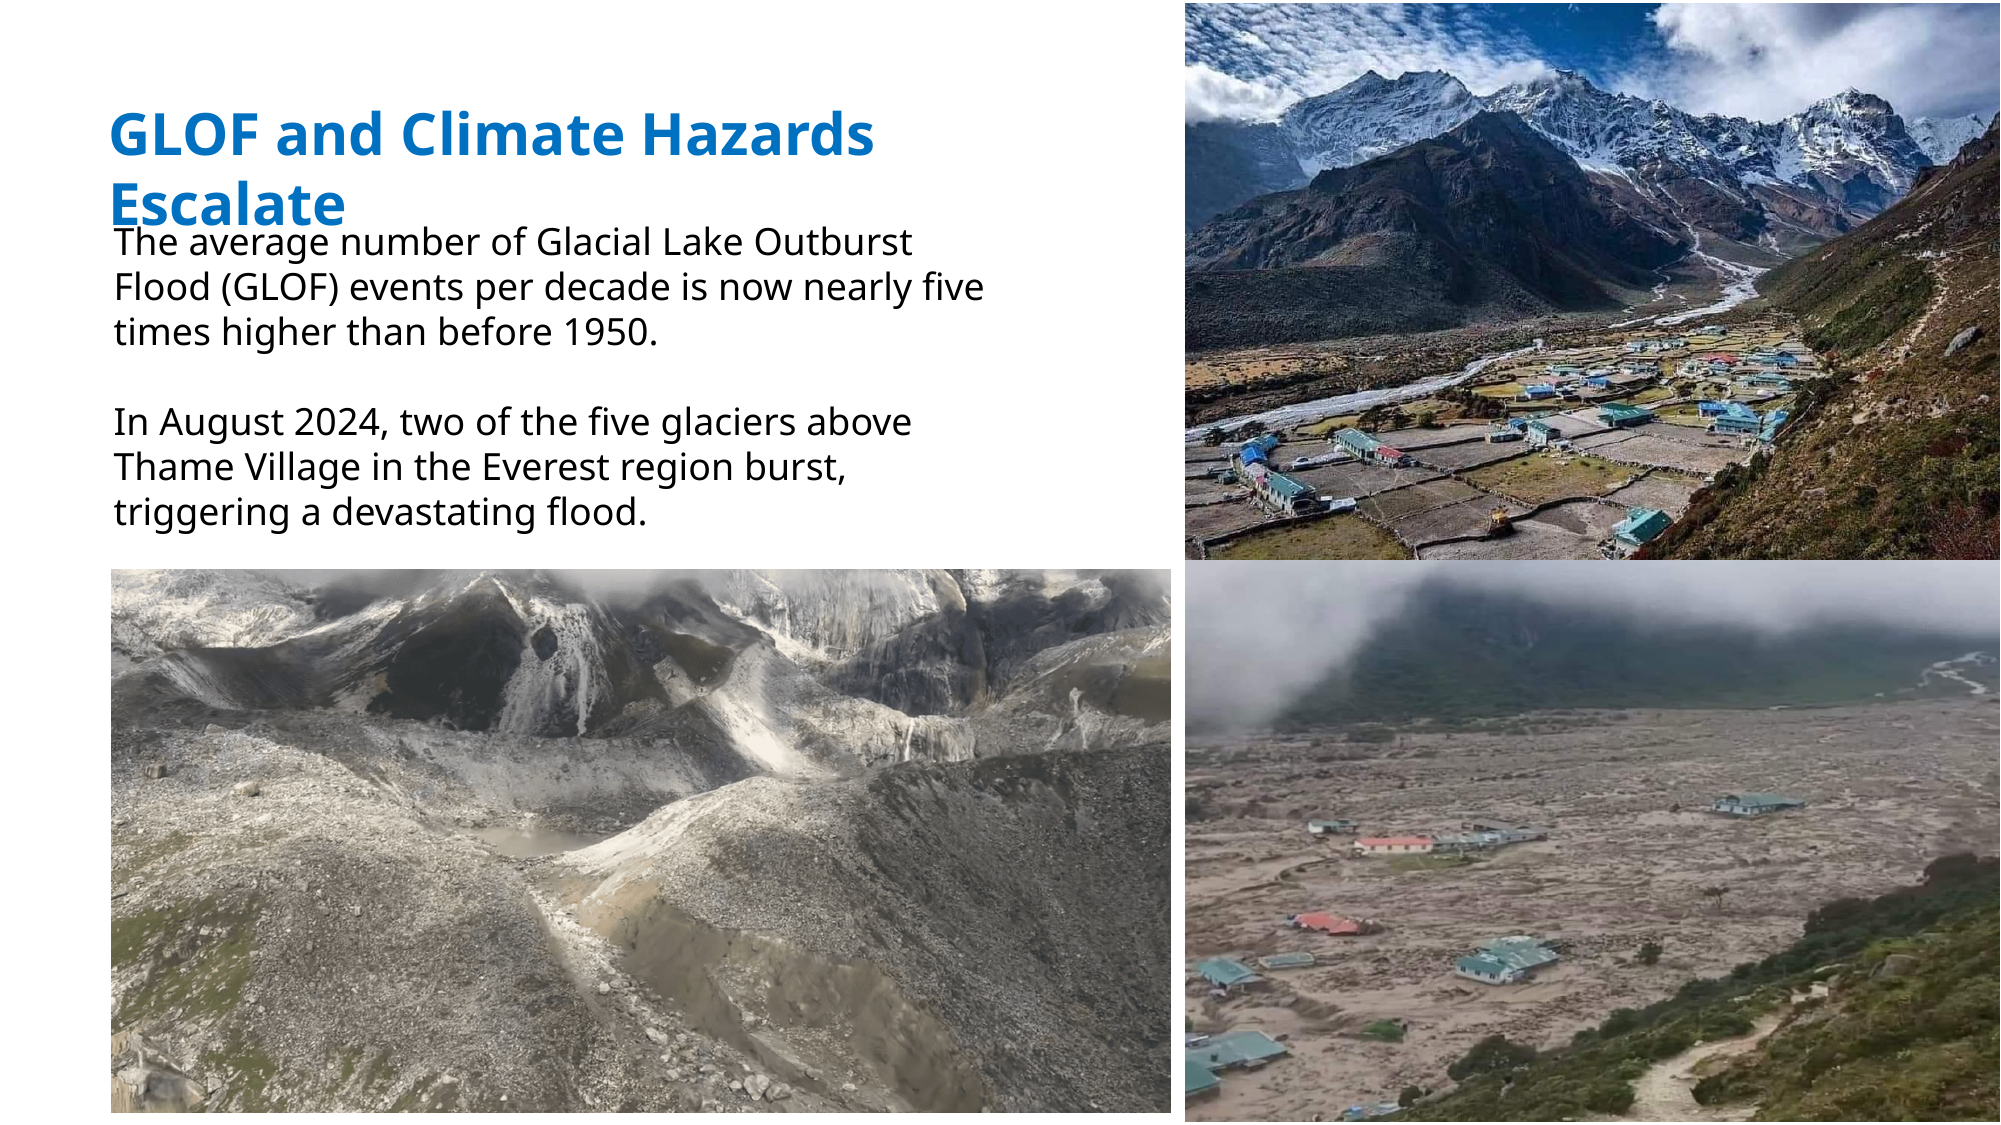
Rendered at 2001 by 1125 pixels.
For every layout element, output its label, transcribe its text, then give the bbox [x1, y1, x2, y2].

text_box The average number of Glacial Lake Outburst Flood (GLOF) events per decade is now nearly five times higher than before 1950. In August 2024, two of the five glaciers above Thame Village in the Everest region burst, triggering a devastating flood. [98, 245, 1033, 541]
picture [110, 568, 1172, 1114]
picture [1184, 3, 2000, 1122]
text_box GLOF and Climate Hazards Escalate [93, 89, 1094, 245]
